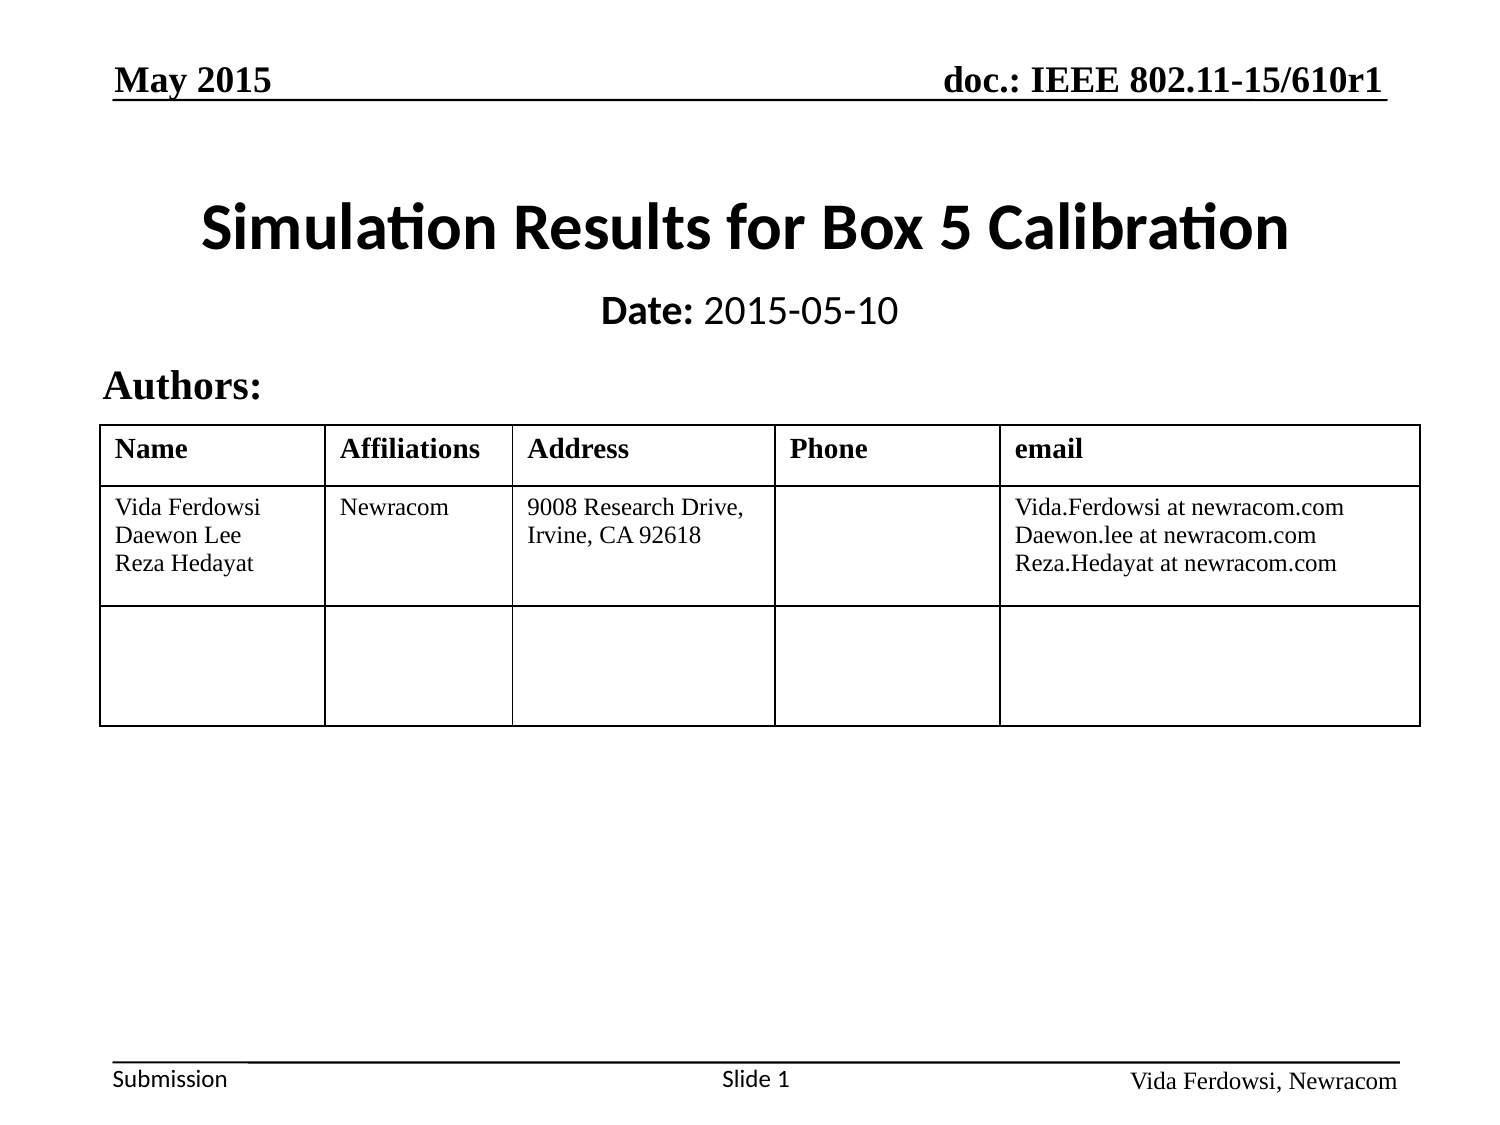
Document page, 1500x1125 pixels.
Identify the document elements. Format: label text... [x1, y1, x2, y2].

table_header Affiliations [326, 426, 512, 485]
table_cell [1001, 607, 1419, 725]
table_header email [1001, 426, 1419, 485]
slide_number Slide 1 [713, 1061, 799, 1093]
table_cell [776, 607, 999, 725]
table_header Phone [776, 426, 999, 485]
table_cell Vida Ferdowsi Daewon Lee Reza Hedayat [101, 487, 324, 605]
table_cell 9008 Research Drive, Irvine, CA 92618 [513, 487, 774, 605]
text_box Date: 2015-05-10 [112, 274, 1388, 338]
table_cell Vida.Ferdowsi at newracom.com Daewon.lee at newracom.com Reza.Hedayat at newracom.com [1001, 487, 1419, 605]
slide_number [114, 54, 274, 101]
table_header Address [513, 426, 774, 485]
table_header Name [101, 426, 324, 485]
text_box Authors: [87, 349, 325, 413]
table_cell [101, 607, 324, 725]
table_cell [776, 487, 999, 605]
text_box Simulation Results for Box 5 Calibration [108, 102, 1384, 344]
table_cell Newracom [326, 487, 512, 605]
table_cell [513, 607, 774, 725]
table_cell [326, 607, 512, 725]
